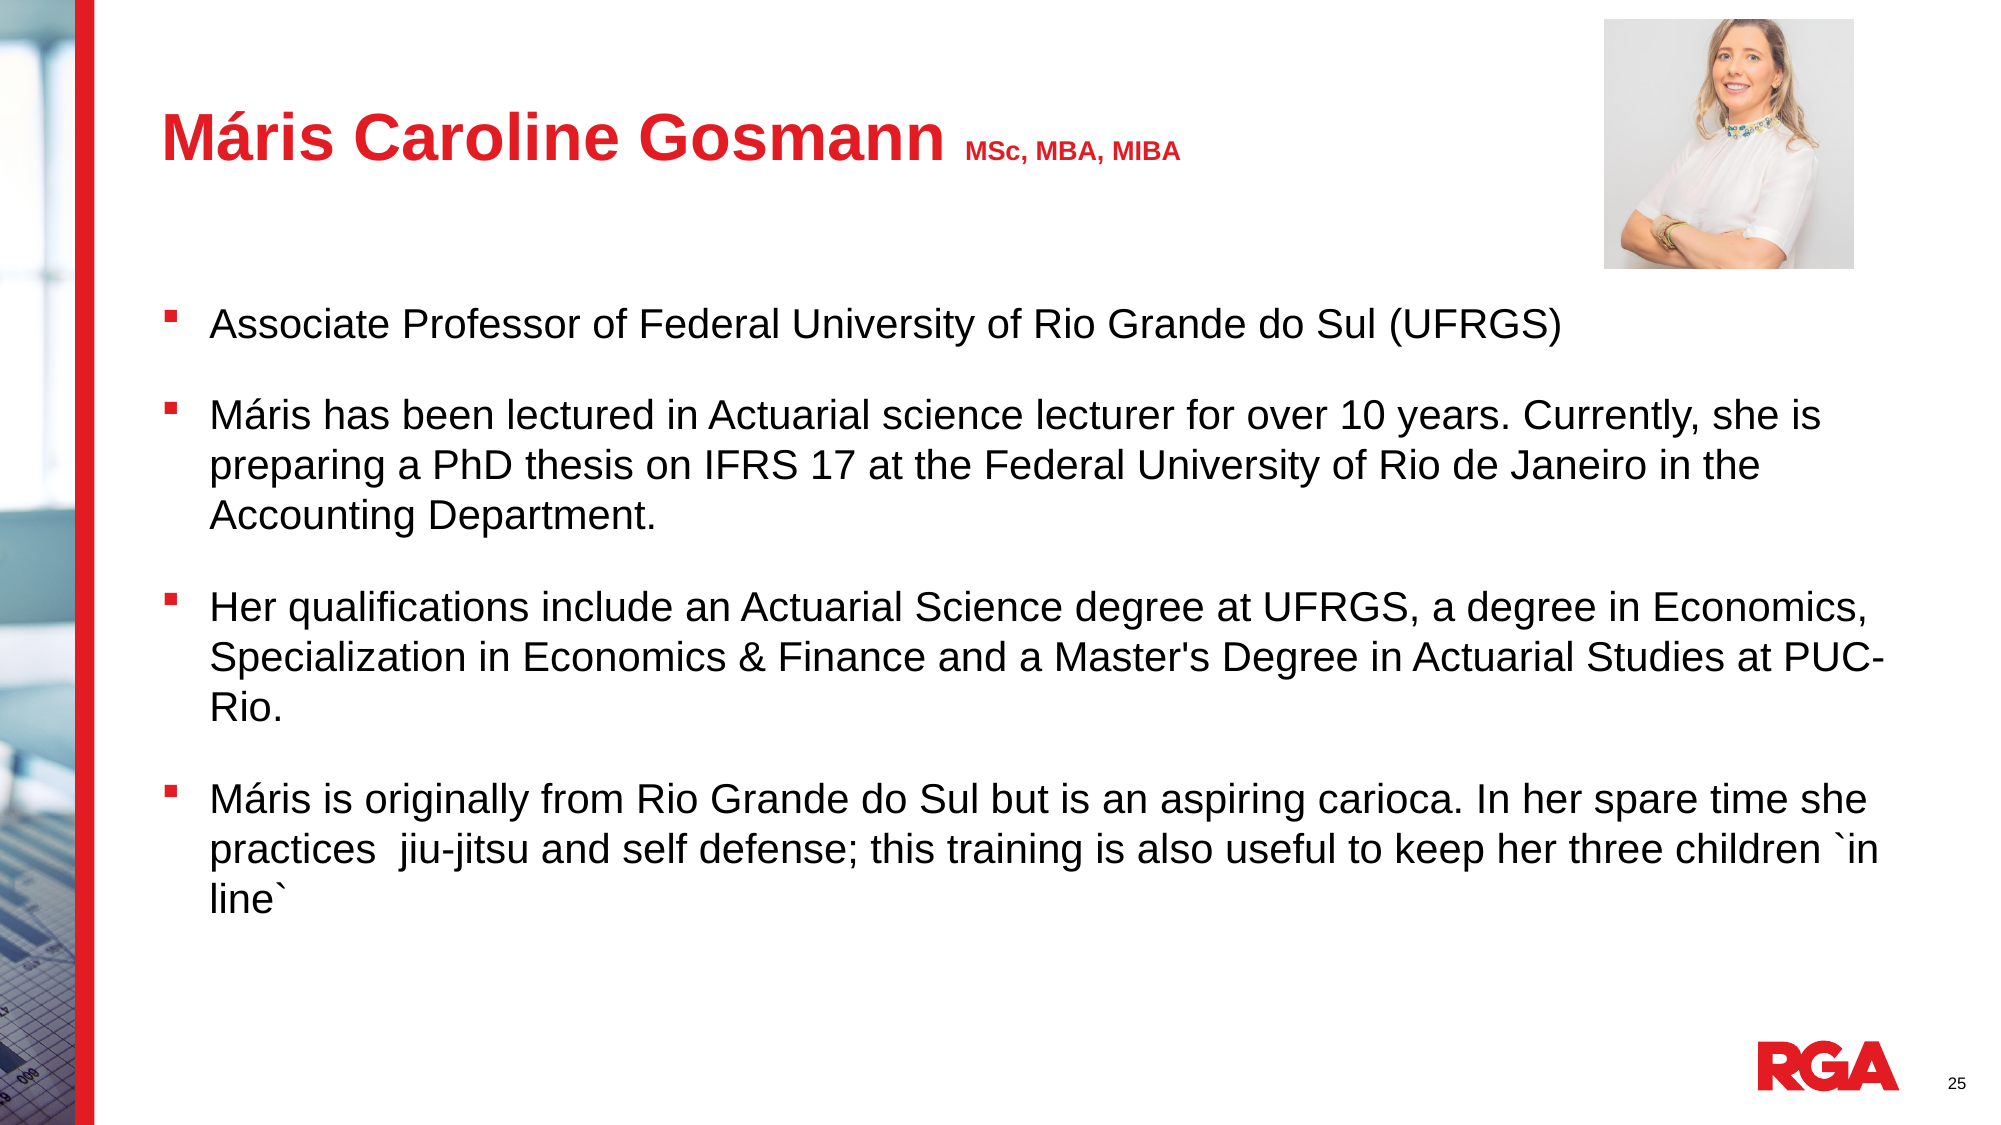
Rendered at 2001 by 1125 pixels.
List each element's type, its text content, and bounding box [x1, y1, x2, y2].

picture [1604, 19, 1854, 270]
picture [0, 0, 75, 1125]
list Associate Professor of Federal University of Rio Grande do Sul (UFRGS) Máris has been lectured in Actuarial science lecturer for over 10 years. Currently, she is preparing a PhD thesis on IFRS 17 at the Federal University of Rio de Janeiro in the Accounting Department. Her qualifications include an Actuarial Science degree at UFRGS, a degree in Economics, Specialization in Economics & Finance and a Master's Degree in Actuarial Studies at PUC-Rio. Máris is originally from Rio Grande do Sul but is an aspiring carioca. In her spare time she practices jiu-jitsu and self defense; this training is also useful to keep her three children `in line` [146, 288, 1957, 974]
title Máris Caroline Gosmann MSc, MBA, MIBA [146, 0, 1900, 183]
